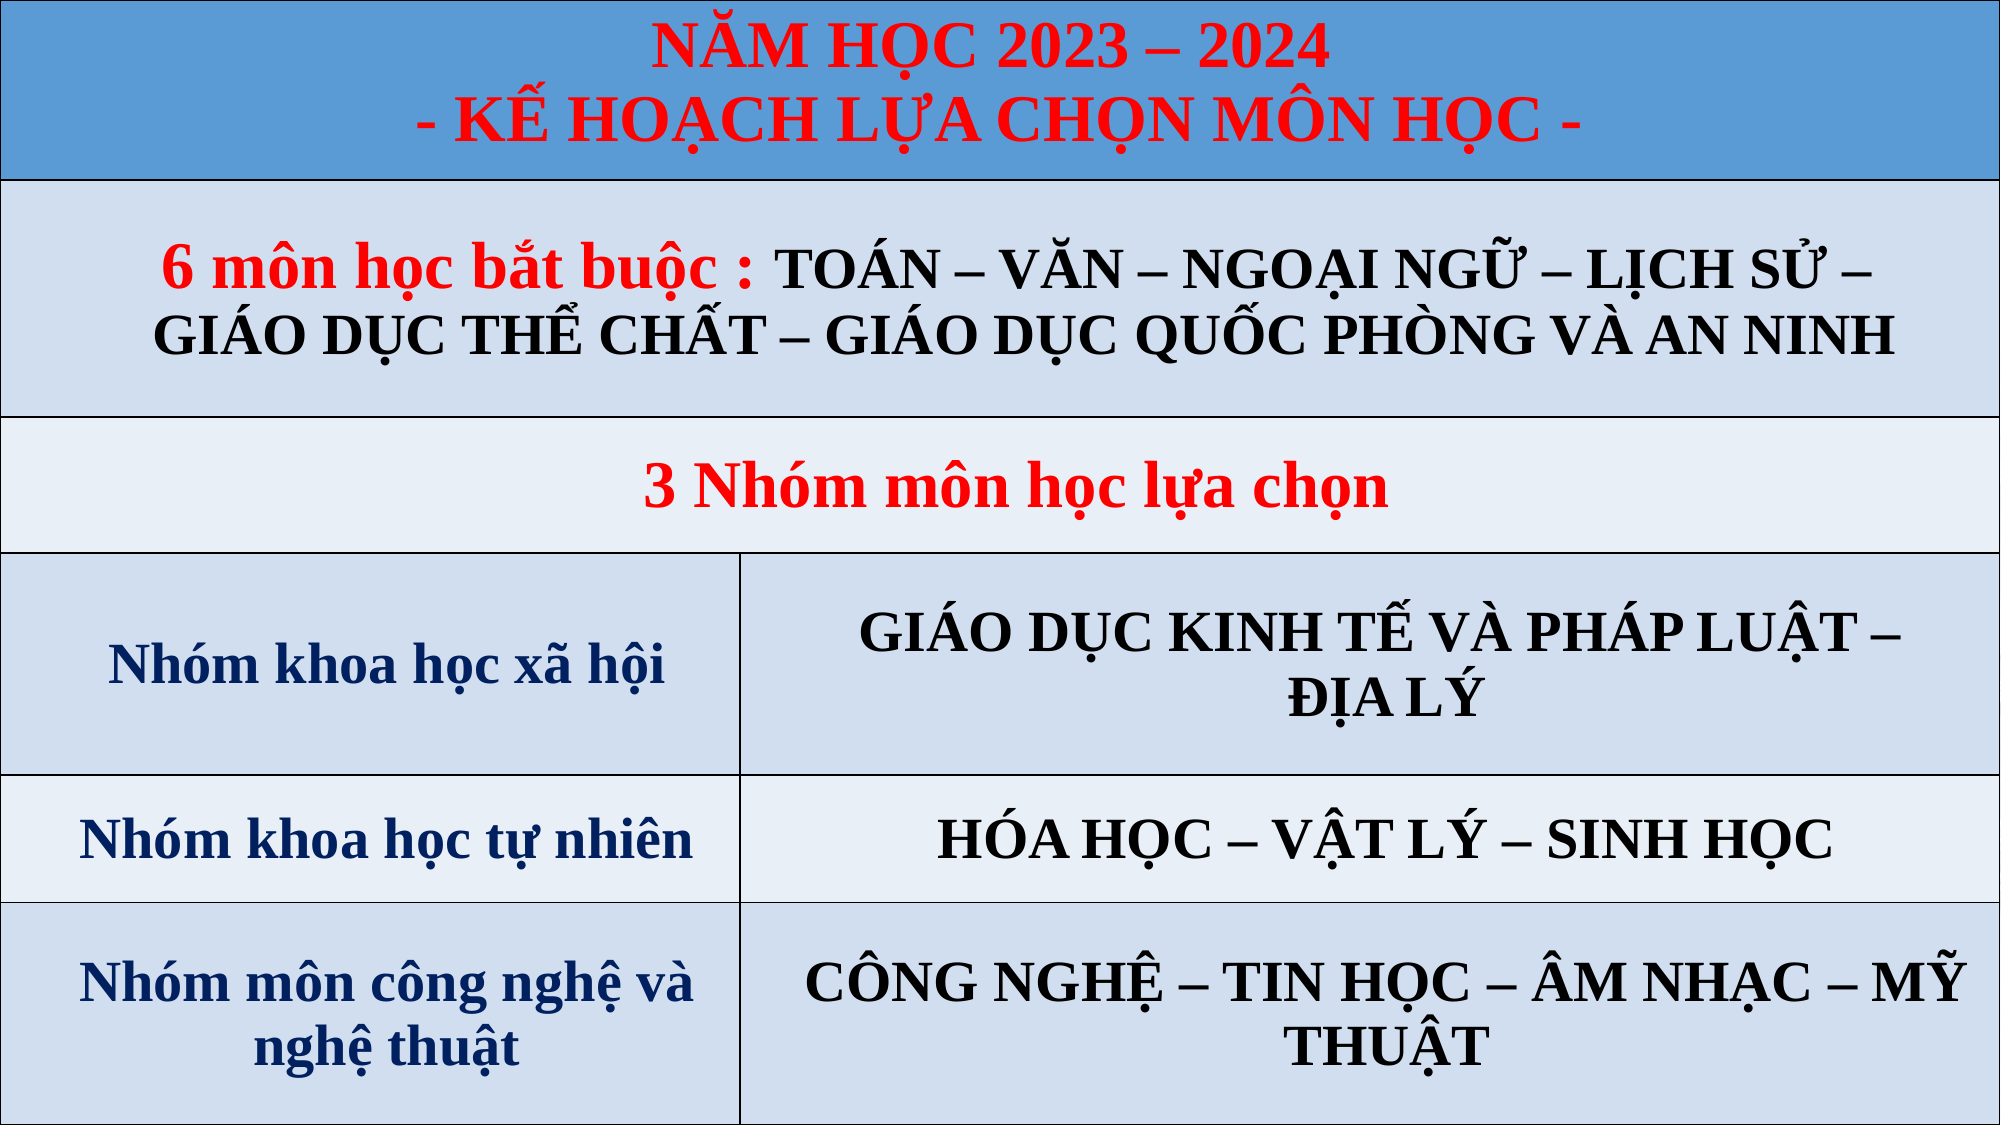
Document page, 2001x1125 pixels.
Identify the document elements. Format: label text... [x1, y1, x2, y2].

table_cell GIÁO DỤC KINH TẾ VÀ PHÁP LUẬT – ĐỊA LÝ [741, 554, 1999, 774]
table_cell 6 môn học bắt buộc : TOÁN – VĂN – NGOẠI NGỮ – LỊCH SỬ – GIÁO DỤC THỂ CHẤT – GIÁO DỤC QUỐC PHÒNG VÀ AN NINH [1, 181, 1999, 416]
table_cell HÓA HỌC – VẬT LÝ – SINH HỌC [741, 776, 1999, 902]
table_cell Nhóm khoa học xã hội [1, 554, 739, 774]
table_cell Nhóm khoa học tự nhiên [1, 776, 739, 902]
table_cell CÔNG NGHỆ – TIN HỌC – ÂM NHẠC – MỸ THUẬT [741, 903, 1999, 1124]
table_cell Nhóm môn công nghệ và nghệ thuật [1, 903, 739, 1124]
table_header NĂM HỌC 2023 – 2024 - KẾ HOẠCH LỰA CHỌN MÔN HỌC - [1, 1, 1999, 179]
table_cell 3 Nhóm môn học lựa chọn [1, 418, 1999, 552]
